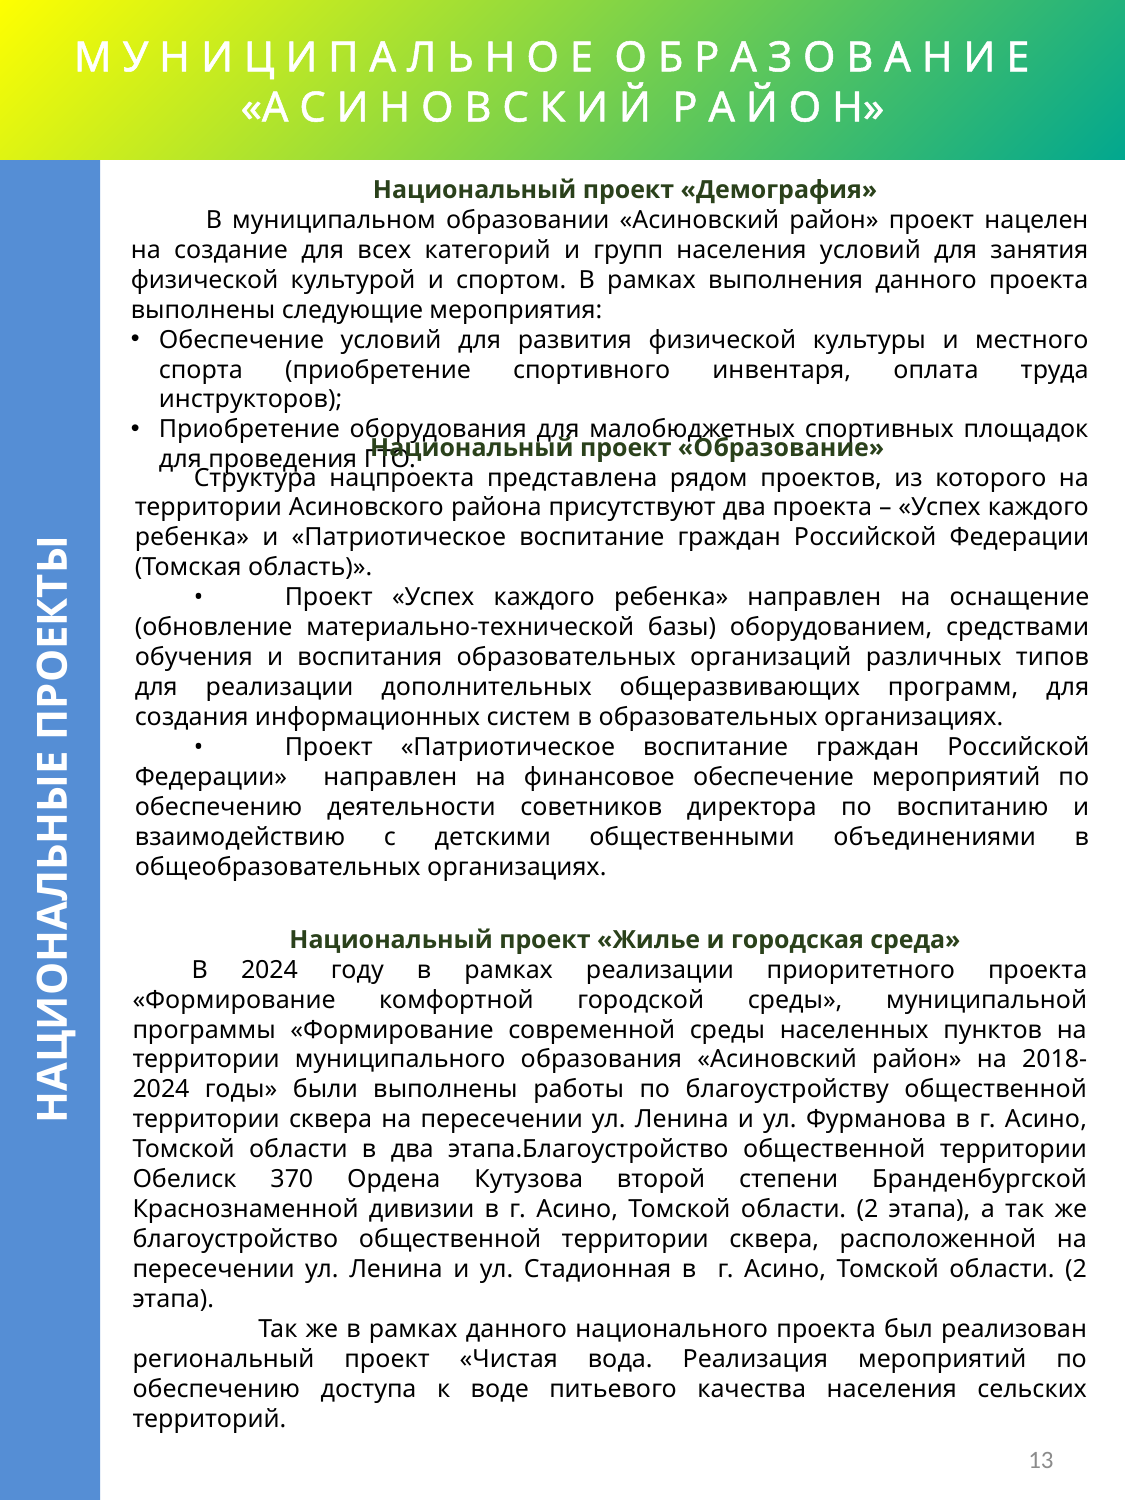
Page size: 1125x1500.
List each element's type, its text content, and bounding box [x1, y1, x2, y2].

title М У Н И Ц И П А Л Ь Н О Е О Б Р А З О В А Н И Е «А С И Н О В С К И Й Р А Й О Н» [0, 0, 1125, 160]
text_box Национальный проект «Демография» В муниципальном образовании «Асиновский район» проект нацелен на создание для всех категорий и групп населения условий для занятия физической культурой и спортом. В рамках выполнения данного проекта выполнены следующие мероприятия: Обеспечение условий для развития физической культуры и местного спорта (приобретение спортивного инвентаря, оплата труда инструкторов); Приобретение оборудования для малобюджетных спортивных площадок для проведения ГТО. [116, 166, 1105, 481]
text_box НАЦИОНАЛЬНЫЕ ПРОЕКТЫ [0, 160, 101, 1500]
text_box Национальный проект «Жилье и городская среда» В 2024 году в рамках реализации приоритетного проекта «Формирование комфортной городской среды», муниципальной программы «Формирование современной среды населенных пунктов на территории муниципального образования «Асиновский район» на 2018-2024 годы» были выполнены работы по благоустройству общественной территории сквера на пересечении ул. Ленина и ул. Фурманова в г. Асино, Томской области в два этапа.Благоустройство общественной территории Обелиск 370 Ордена Кутузова второй степени Бранденбургской Краснознаменной дивизии в г. Асино, Томской области. (2 этапа), а так же благоустройство общественной территории сквера, расположенной на пересечении ул. Ленина и ул. Стадионная в г. Асино, Томской области. (2 этапа). Так же в рамках данного национального проекта был реализован региональный проект «Чистая вода. Реализация мероприятий по обеспечению доступа к воде питьевого качества населения сельских территорий. [117, 915, 1104, 1440]
slide_number 13 [952, 1446, 1069, 1471]
text_box Национальный проект «Образование» Структура нацпроекта представлена рядом проектов, из которого на территории Асиновского района присутствуют два проекта – «Успех каждого ребенка» и «Патриотическое воспитание граждан Российской Федерации (Томская область)». • Проект «Успех каждого ребенка» направлен на оснащение (обновление материально-технической базы) оборудованием, средствами обучения и воспитания образовательных организаций различных типов для реализации дополнительных общеразвивающих программ, для создания информационных систем в образовательных организациях. • Проект «Патриотическое воспитание граждан Российской Федерации» направлен на финансовое обеспечение мероприятий по обеспечению деятельности советников директора по воспитанию и взаимодействию с детскими общественными объединениями в общеобразовательных организациях. [119, 423, 1106, 888]
